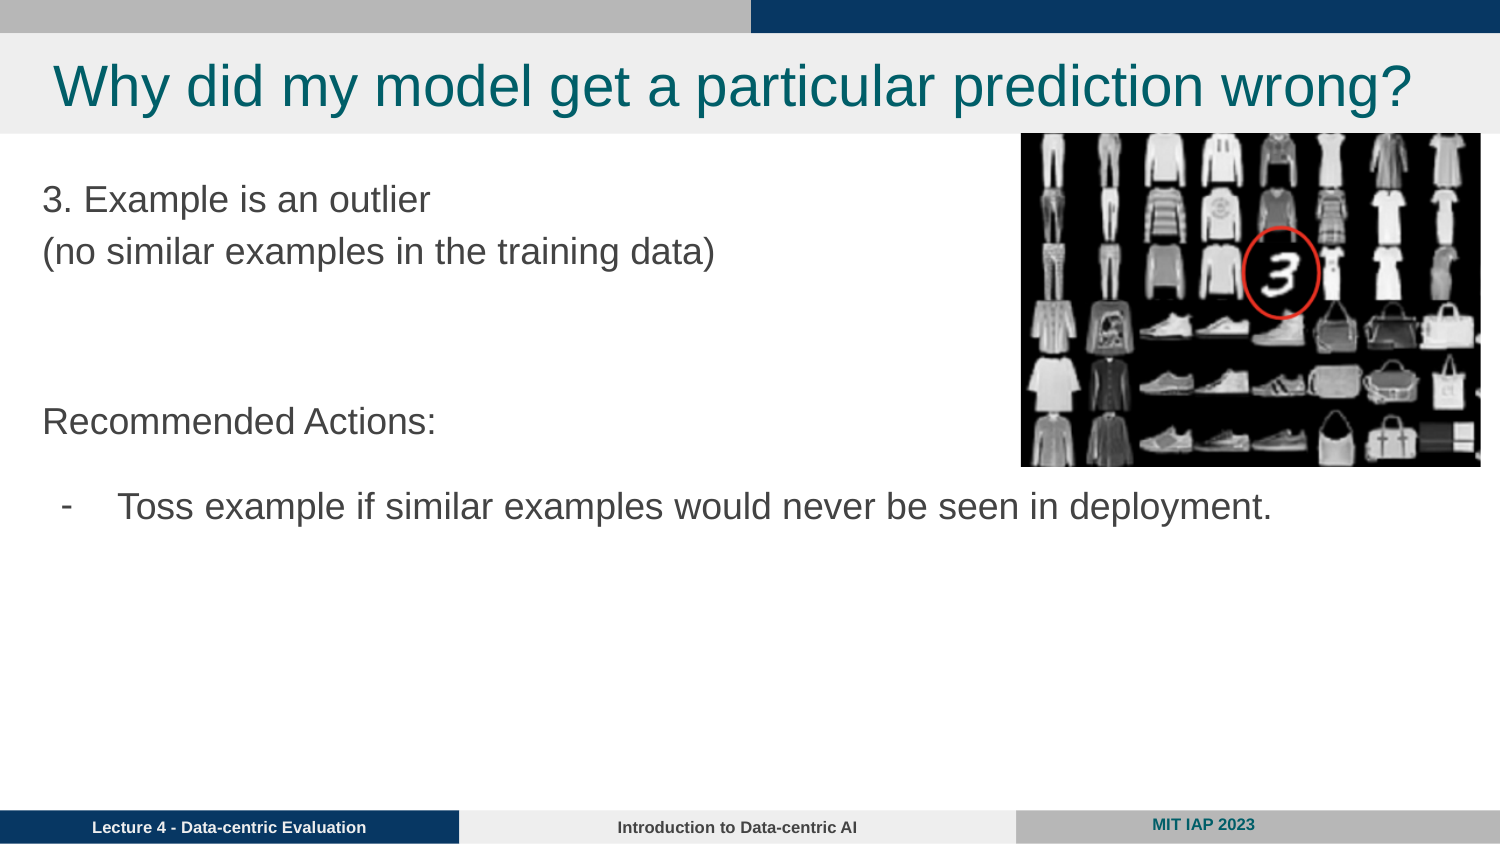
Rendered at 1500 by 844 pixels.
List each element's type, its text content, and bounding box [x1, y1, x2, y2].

list 3. Example is an outlier (no similar examples in the training data) Recommended Actions: Toss example if similar examples would never be seen in deployment. [26, 153, 1425, 649]
picture [1020, 133, 1481, 468]
title Why did my model get a particular prediction wrong? [38, 33, 1437, 134]
